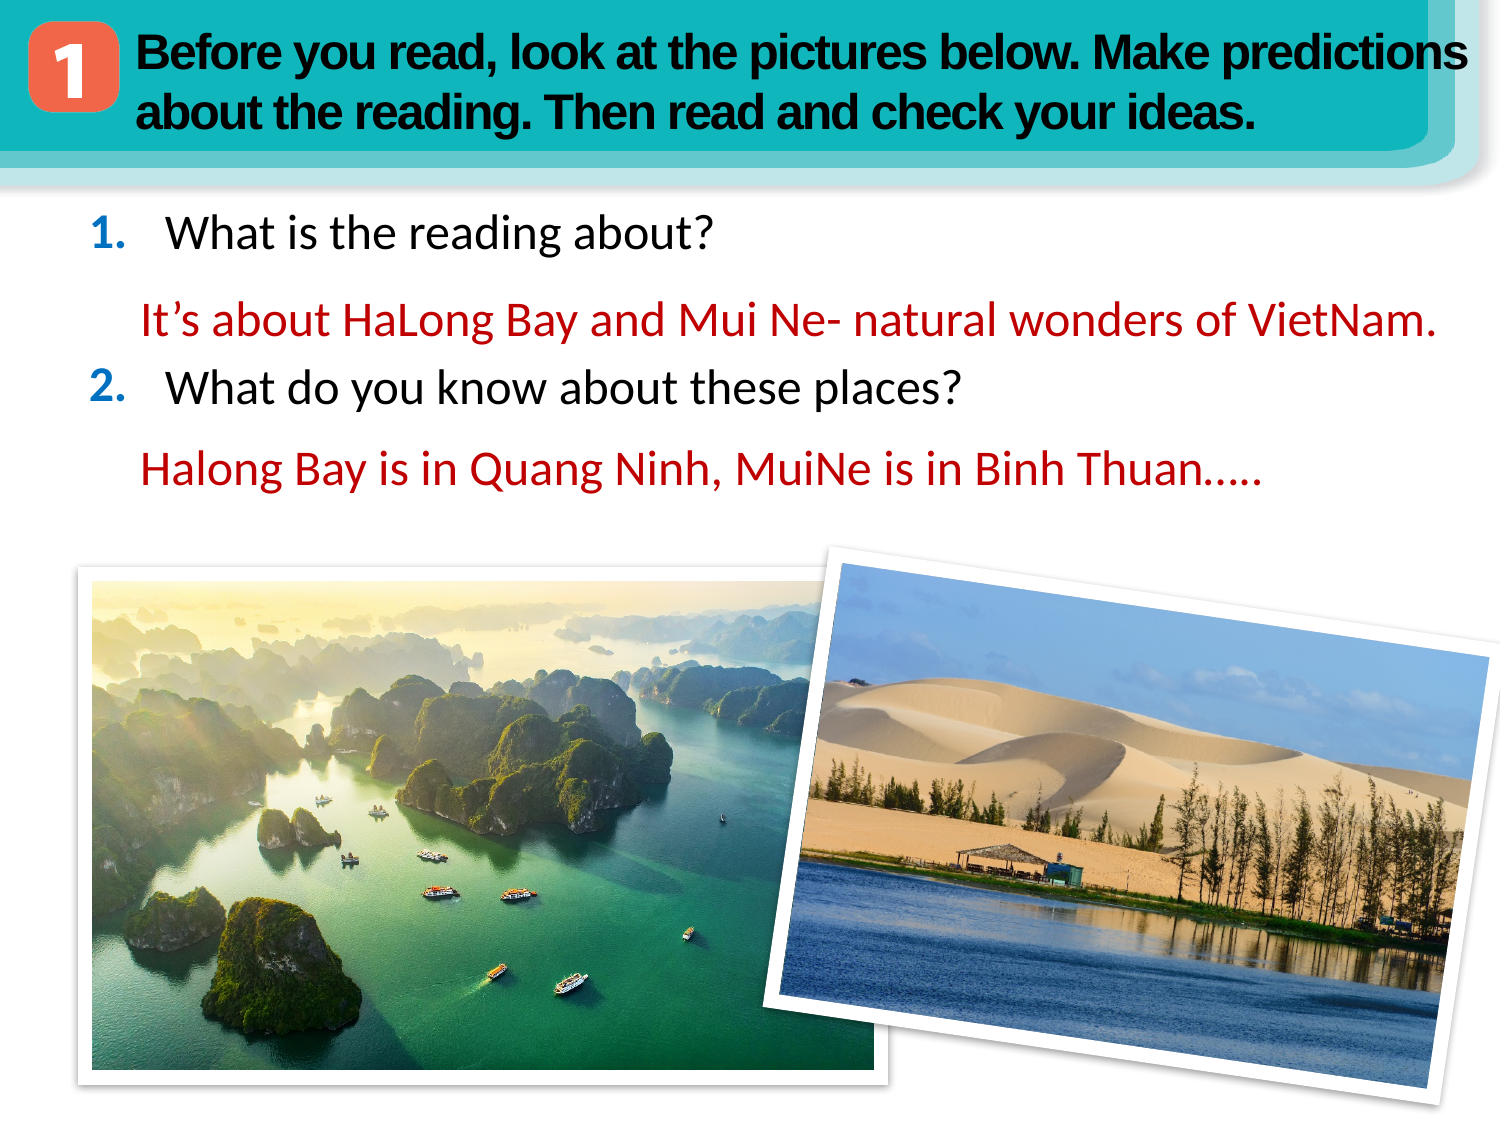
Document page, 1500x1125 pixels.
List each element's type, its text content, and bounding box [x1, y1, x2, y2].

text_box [74, 343, 1014, 423]
text_box Halong Bay is in Quang Ninh, MuiNe is in Binh Thuan….. [125, 428, 1340, 504]
text_box It’s about HaLong Bay and Mui Ne- natural wonders of VietNam. [125, 278, 1500, 354]
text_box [74, 190, 1014, 269]
picture [0, 0, 1500, 207]
picture [91, 564, 1489, 1088]
